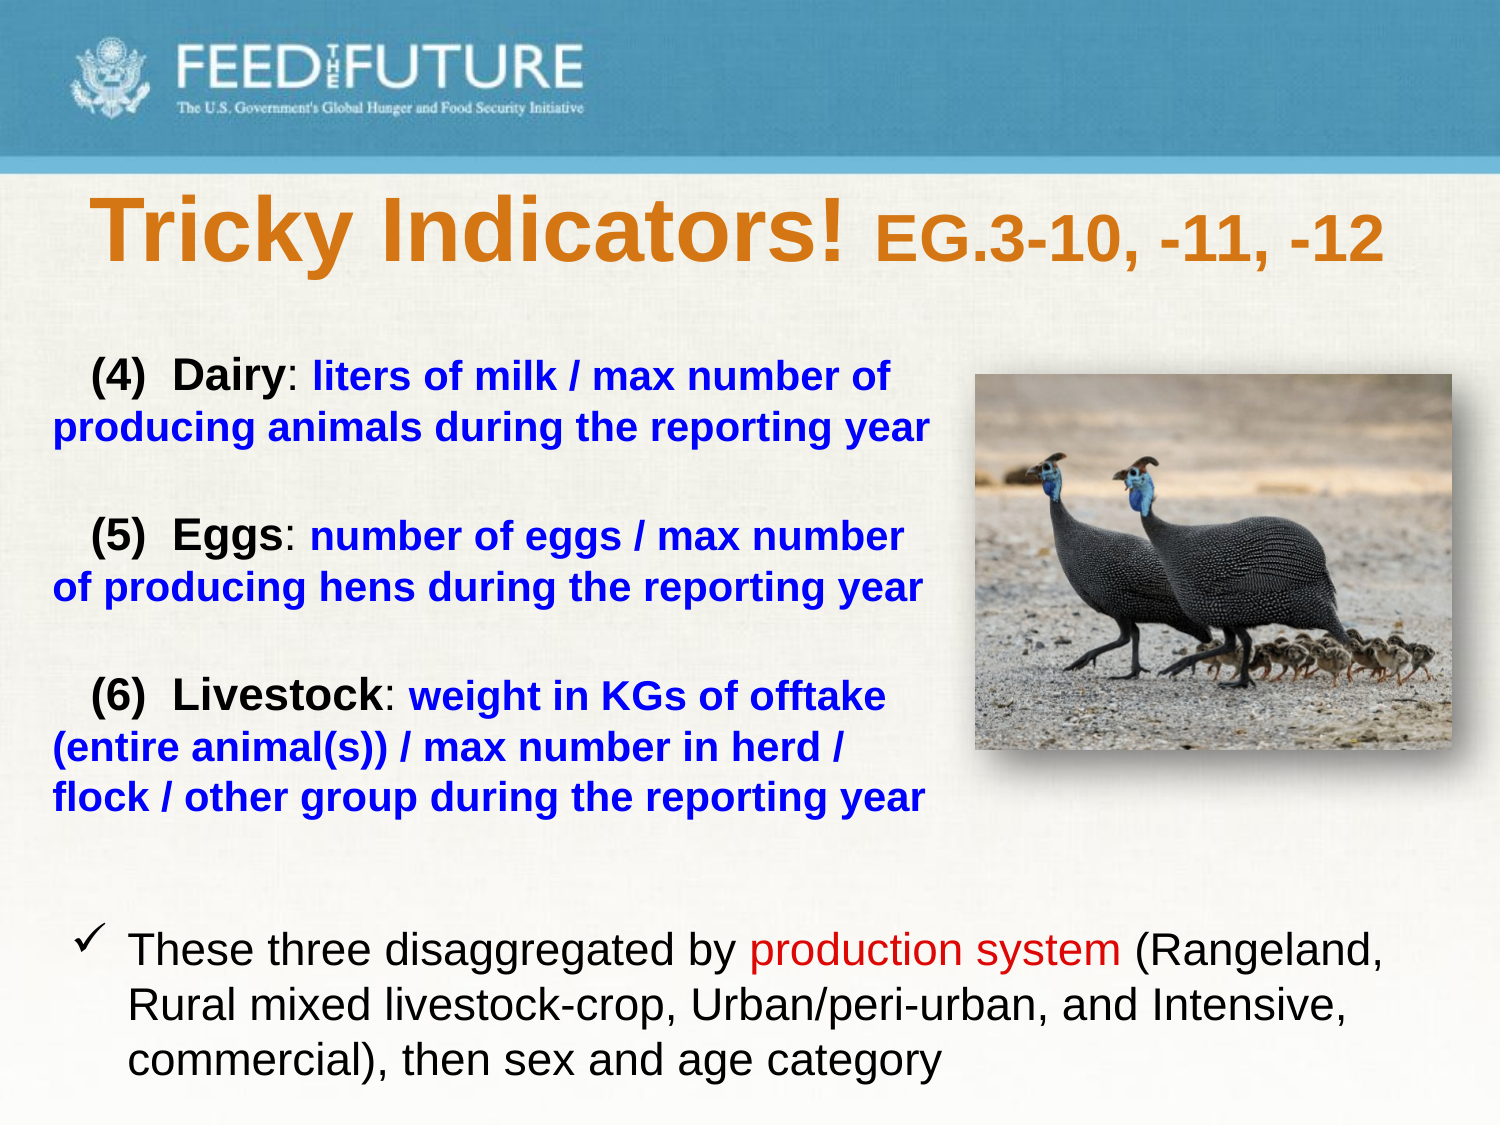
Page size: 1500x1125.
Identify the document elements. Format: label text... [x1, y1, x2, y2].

picture [0, 0, 1500, 1125]
title Tricky Indicators! EG.3-10, -11, -12 [75, 162, 1425, 390]
text_box (4) Dairy: liters of milk / max number of producing animals during the reporting year (5) Eggs: number of eggs / max number of producing hens during the reporting year (6) Livestock: weight in KGs of offtake (entire animal(s)) / max number in herd / flock / other group during the reporting year [37, 337, 963, 828]
text_box These three disaggregated by production system (Rangeland, Rural mixed livestock-crop, Urban/peri-urban, and Intensive, commercial), then sex and age category [56, 912, 1500, 1093]
